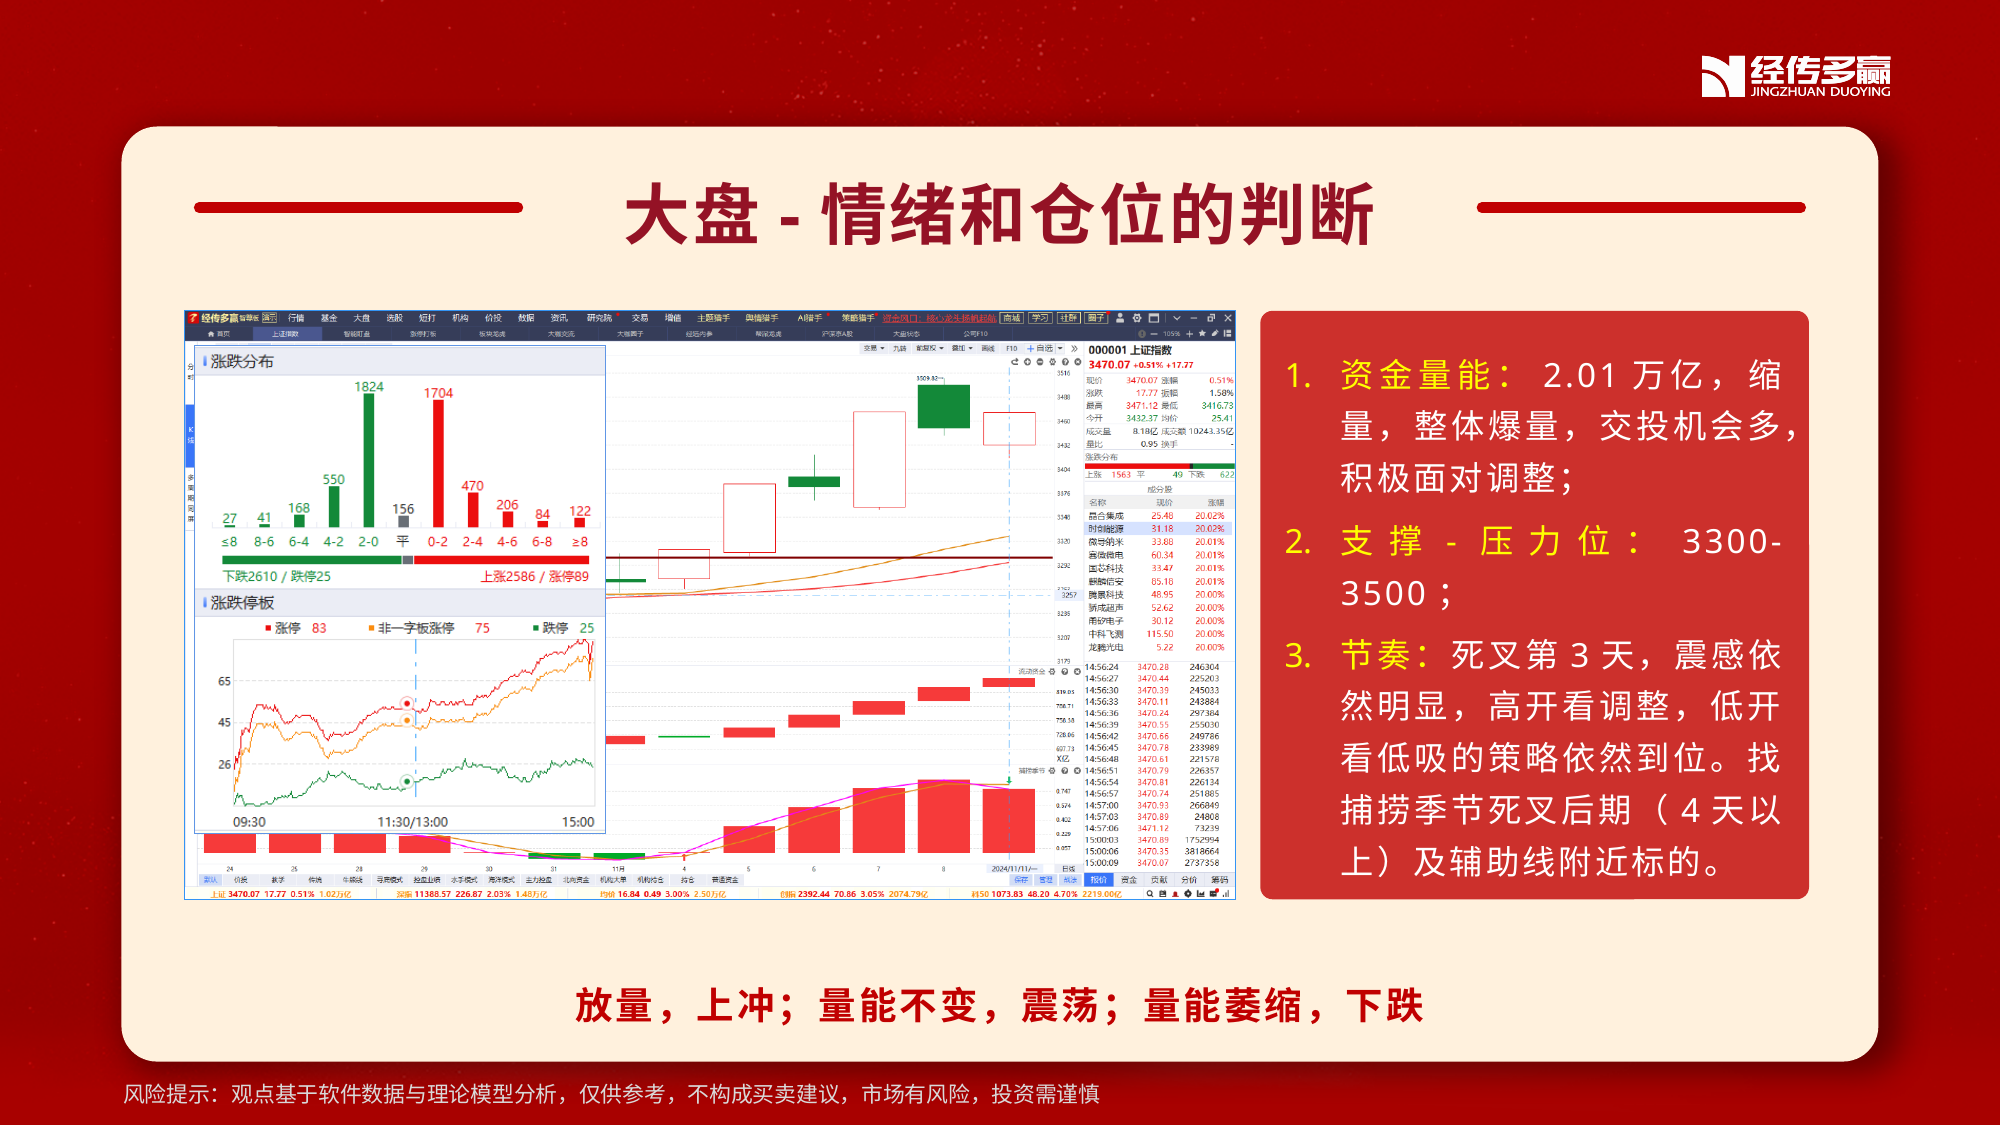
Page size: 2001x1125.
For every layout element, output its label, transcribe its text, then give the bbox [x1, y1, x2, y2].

picture [0, 0, 2000, 1125]
text_box [1260, 310, 1810, 900]
list 大盘-情绪和仓位的判断 [517, 150, 1483, 259]
text_box 资金量能：2.01万亿，缩量，整体爆量，交投机会多，积极面对调整； 支撑-压力位：3300-3500； 节奏：死叉第3天，震感依然明显，高开看调整，低开看低吸的策略依然到位。找捕捞季节死叉后期（4天以上）及辅助线附近标的。 [1269, 334, 1800, 889]
list 放量，上冲；量能不变，震荡；量能萎缩，下跌 [367, 961, 1633, 1095]
